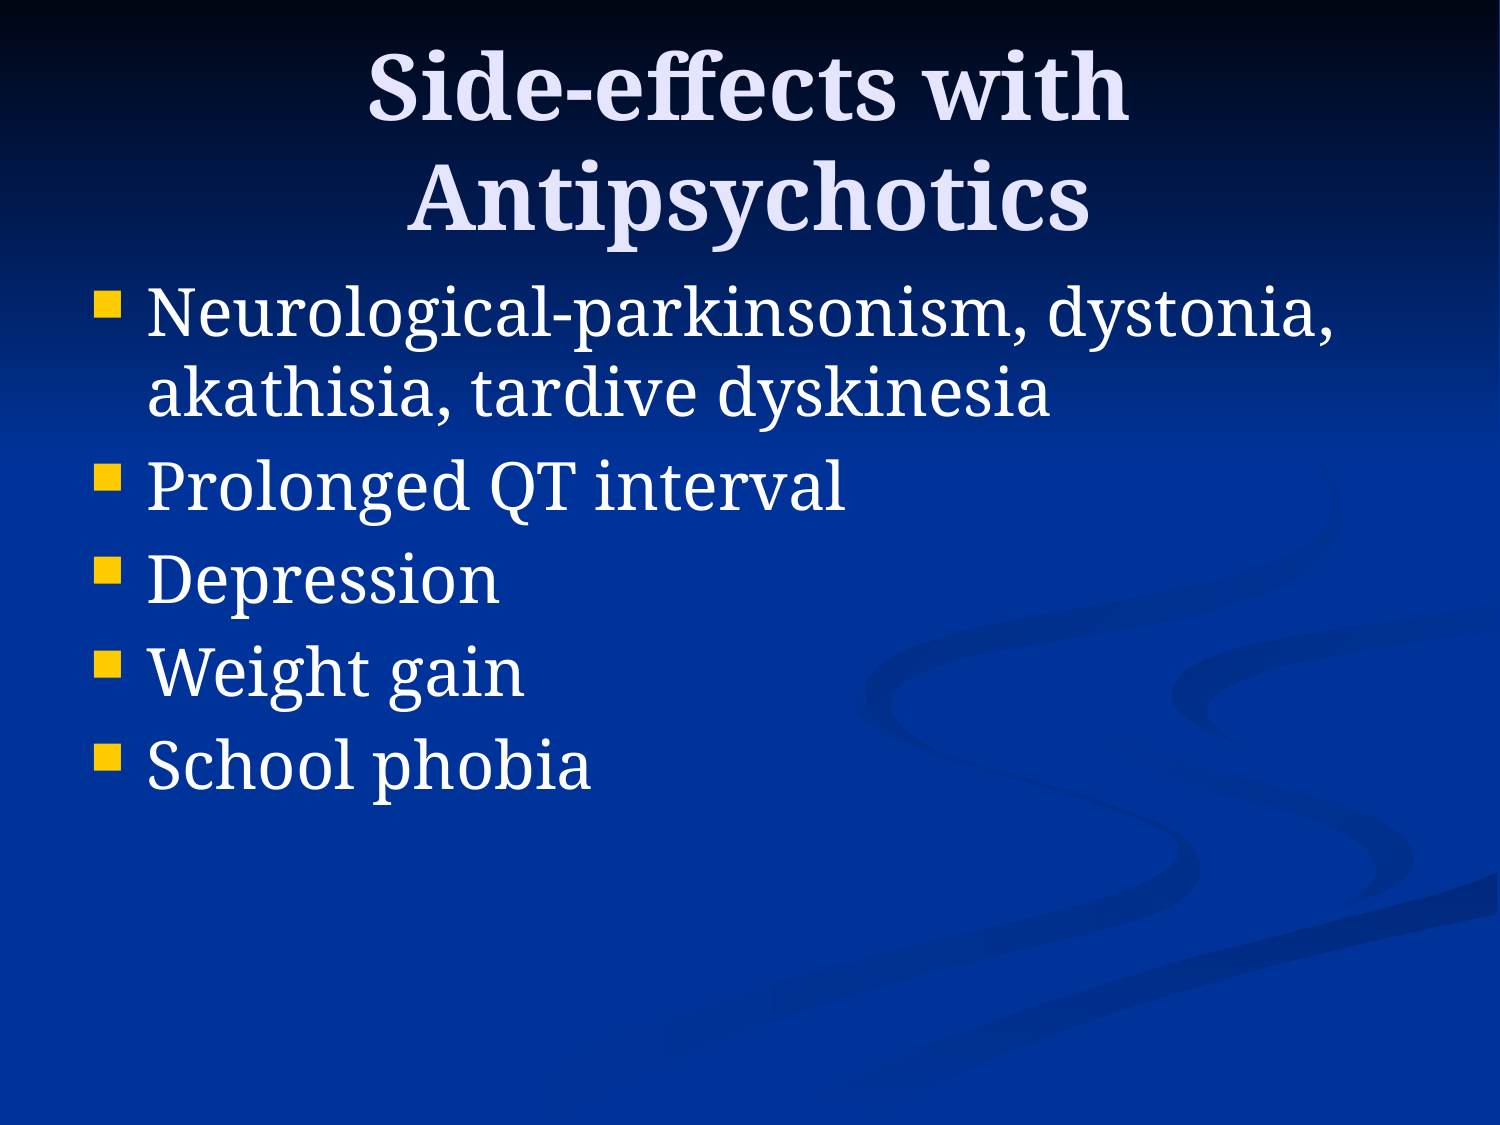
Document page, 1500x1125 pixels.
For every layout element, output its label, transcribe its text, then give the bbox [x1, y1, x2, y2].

list Neurological-parkinsonism, dystonia, akathisia, tardive dyskinesia Prolonged QT interval Depression Weight gain School phobia [74, 262, 1426, 1006]
title Side-effects with Antipsychotics [74, 44, 1426, 233]
